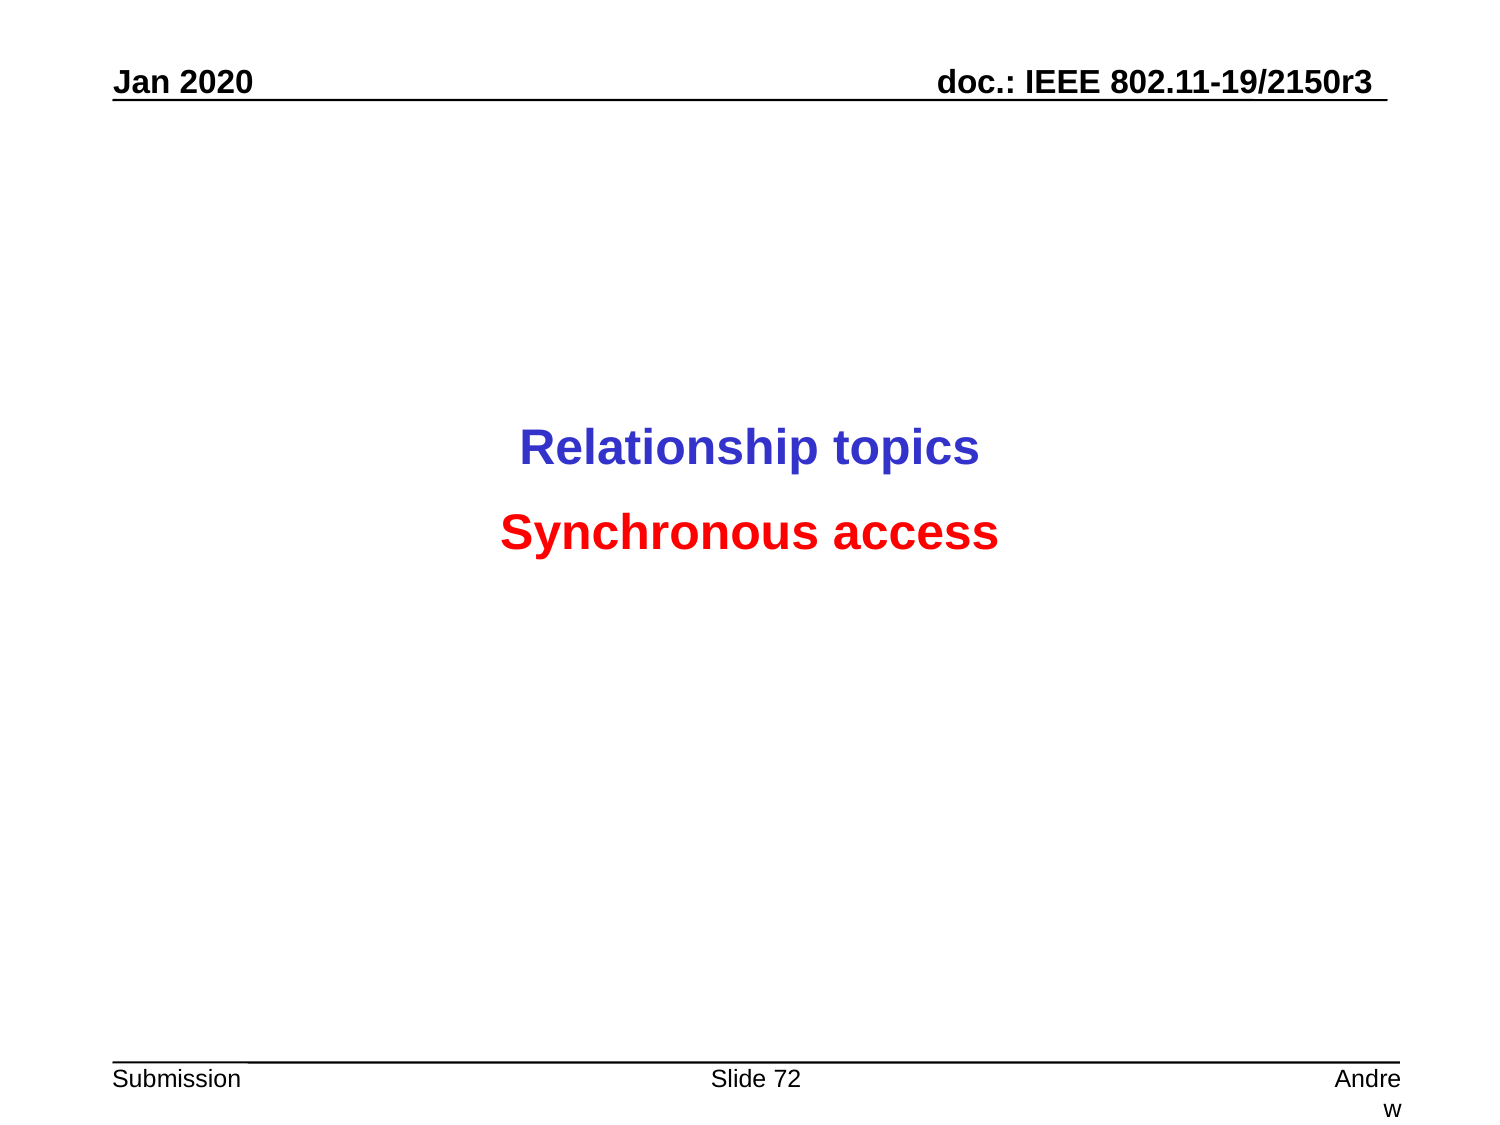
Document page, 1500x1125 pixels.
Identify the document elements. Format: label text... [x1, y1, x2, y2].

slide_number Slide 72 [709, 1061, 803, 1093]
footer Andrew Myles, Cisco [1320, 1061, 1402, 1093]
list Relationship topics Synchronous access [112, 324, 1388, 650]
